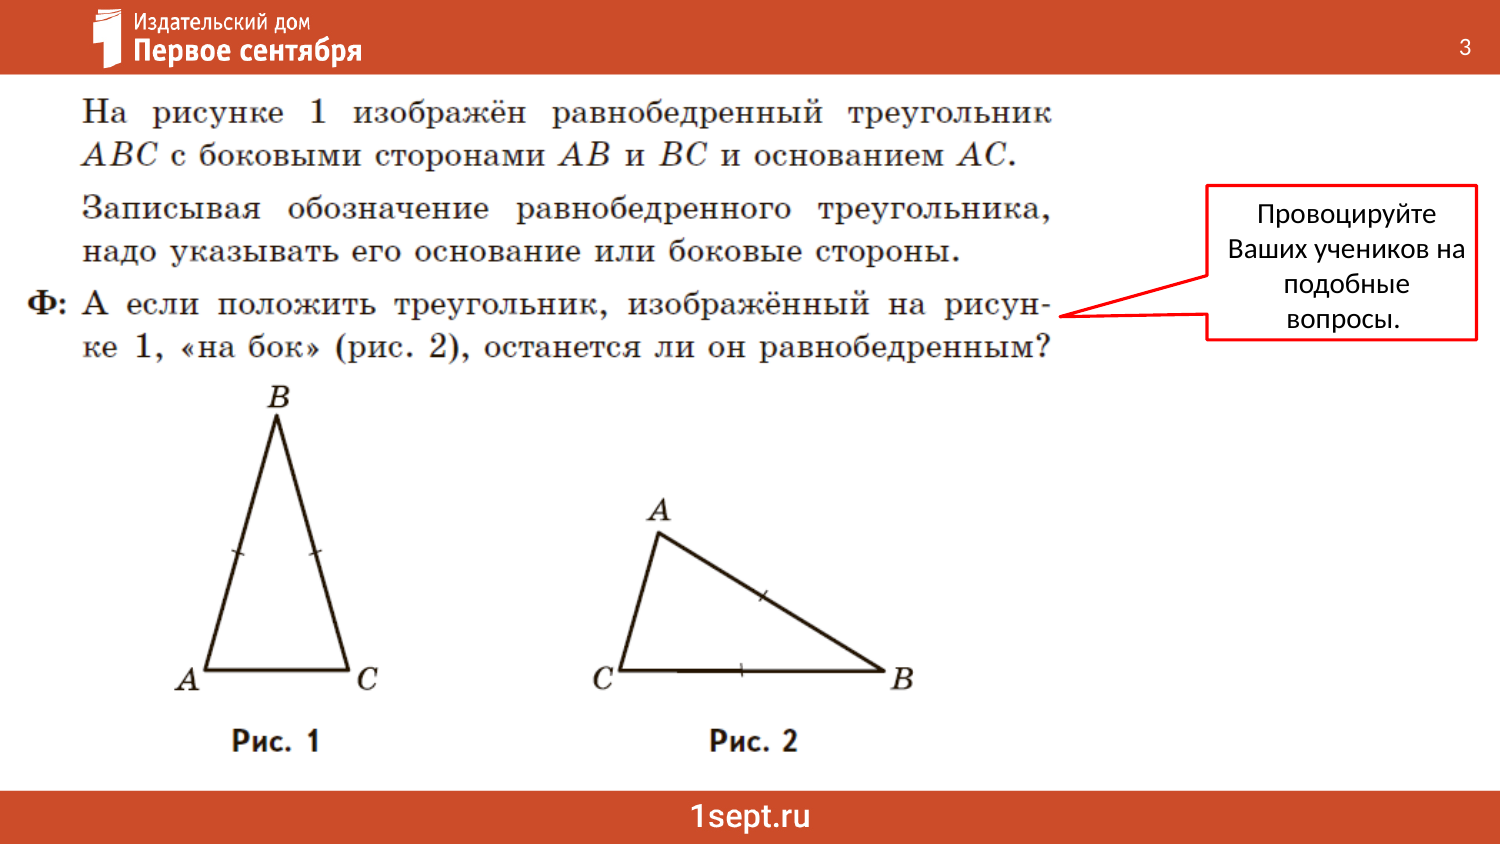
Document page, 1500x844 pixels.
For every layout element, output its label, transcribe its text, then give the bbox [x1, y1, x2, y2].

picture [0, 0, 1500, 844]
slide_number 3 [1417, 23, 1487, 69]
text_box [1066, 183, 1479, 342]
